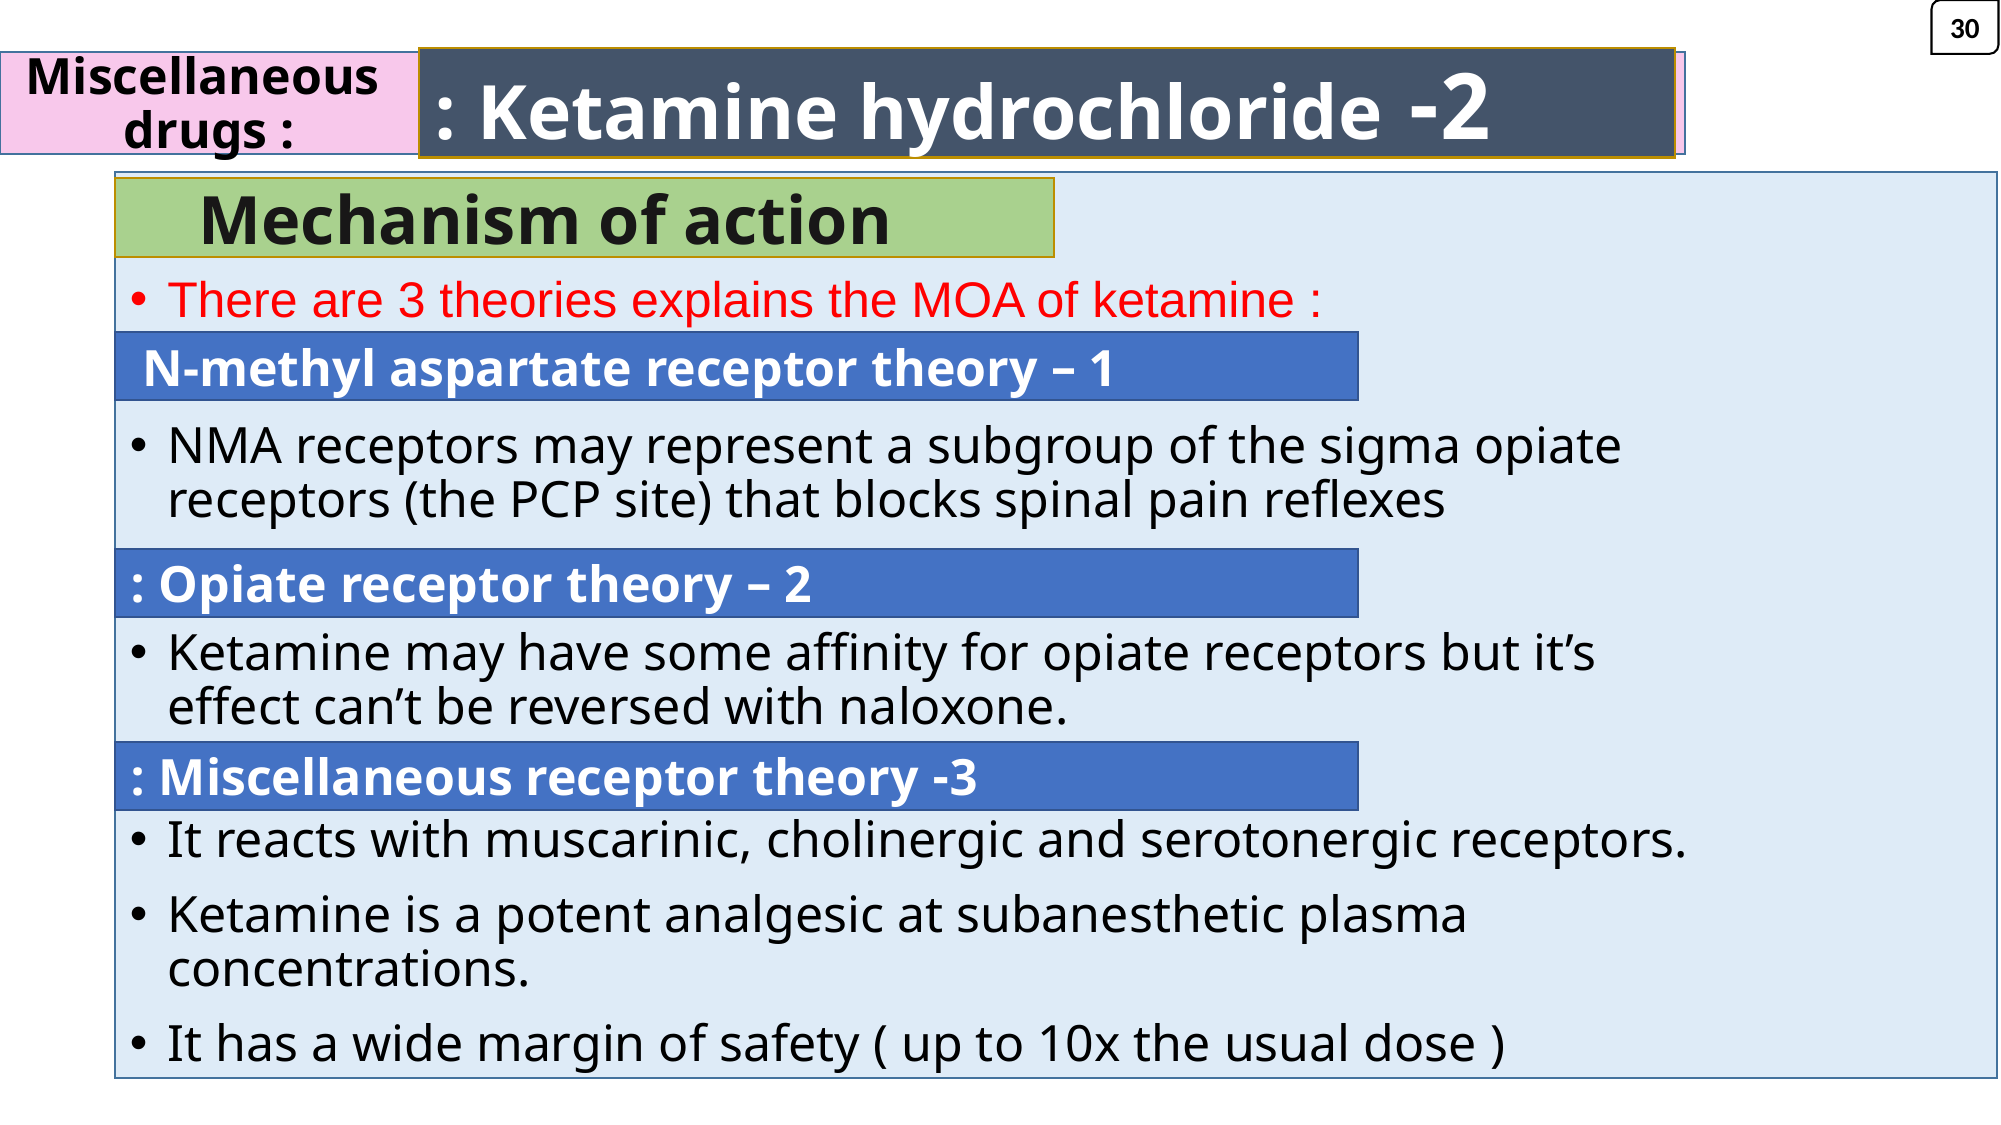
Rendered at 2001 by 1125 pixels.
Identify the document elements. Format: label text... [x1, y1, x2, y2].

text_box 30 [1930, 0, 2000, 55]
text_box 1 – N-methyl aspartate receptor theory [114, 331, 1359, 401]
text_box 2- Ketamine hydrochloride : [418, 47, 1676, 159]
text_box 3- Miscellaneous receptor theory : [114, 741, 1359, 811]
title Miscellaneous drugs : [0, 54, 418, 157]
text_box Mechanism of action [114, 177, 1055, 258]
text_box NMA receptors may represent a subgroup of the sigma opiate receptors (the PCP site) that blocks spinal pain reflexes [114, 412, 1755, 536]
list There are 3 theories explains the MOA of ketamine : [114, 266, 1755, 349]
text_box [1676, 51, 1686, 155]
text_box It reacts with muscarinic, cholinergic and serotonergic receptors. Ketamine is a potent analgesic at subanesthetic plasma concentrations. It has a wide margin of safety ( up to 10x the usual dose ) [114, 806, 1755, 931]
text_box Ketamine may have some affinity for opiate receptors but it’s effect can’t be reversed with naloxone. [114, 619, 1755, 744]
text_box 2 – Opiate receptor theory : [114, 548, 1359, 618]
text_box [114, 171, 1998, 1079]
